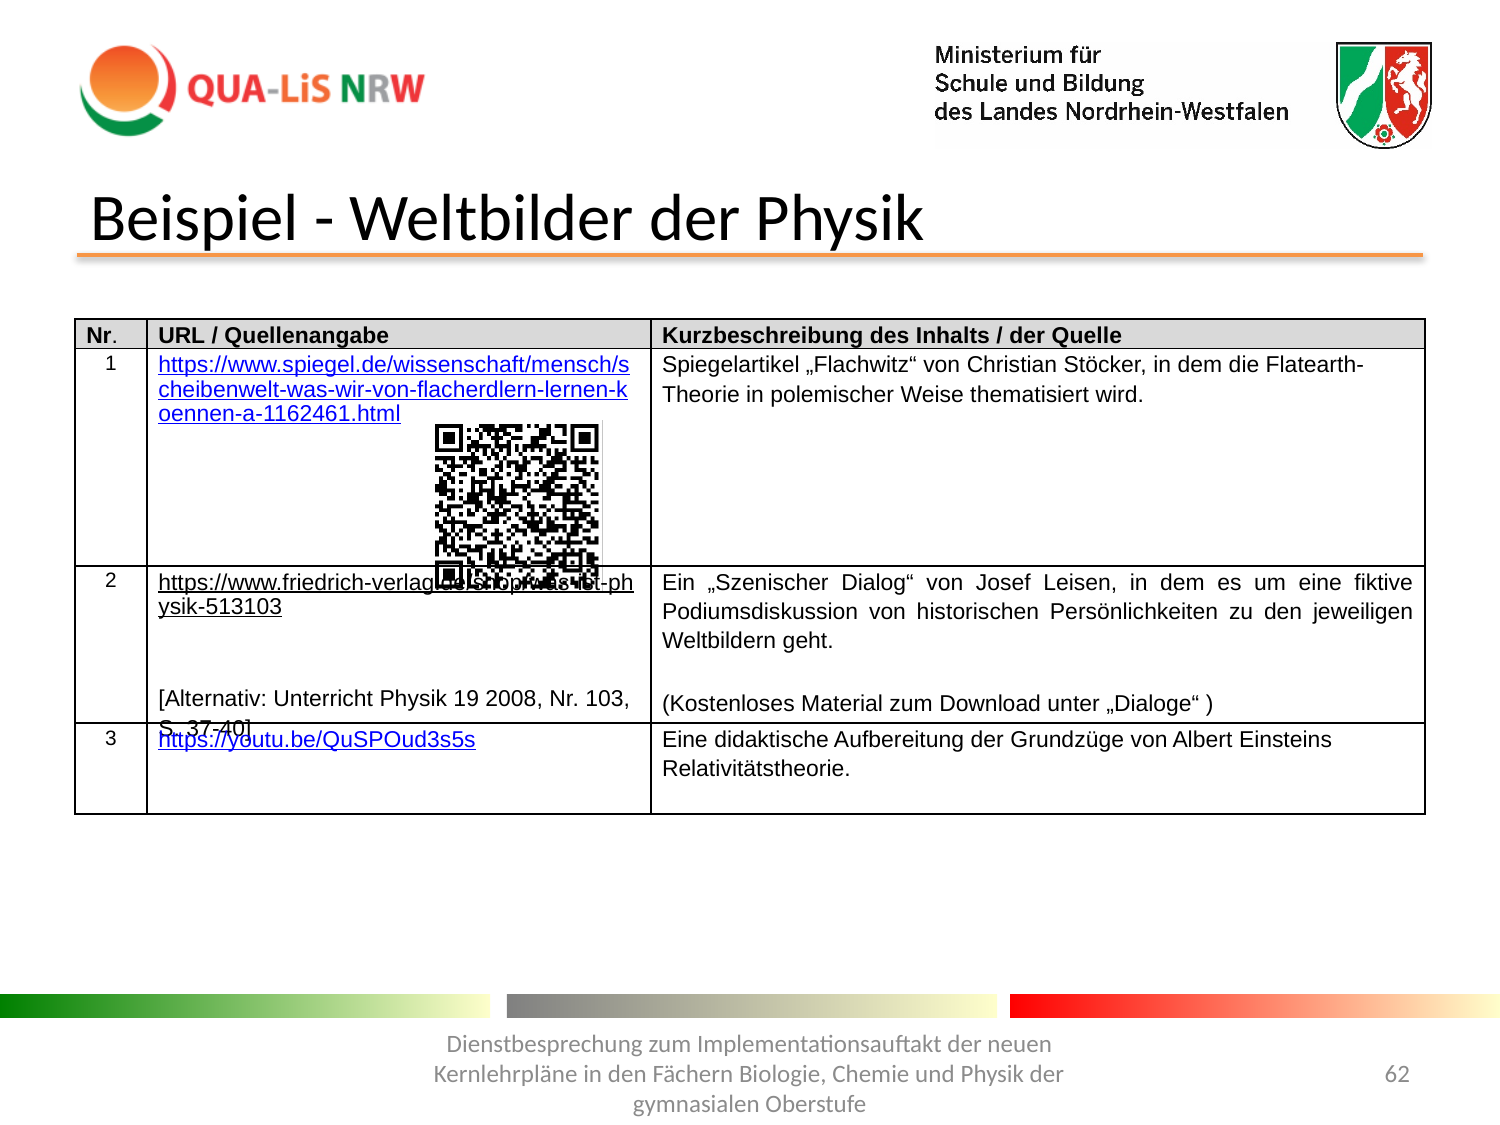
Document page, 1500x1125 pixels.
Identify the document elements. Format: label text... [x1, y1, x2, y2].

table_header URL / Quellenangabe [148, 320, 650, 348]
table_cell https://www.friedrich-verlag.de/shop/was-ist-physik-513103 [Alternativ: Unterricht Physik 19 2008, Nr. 103, S. 37-40] [148, 567, 650, 722]
table_cell https://youtu.be/QuSPOud3s5s [148, 724, 650, 813]
table_cell 3 [76, 724, 146, 813]
picture [430, 420, 603, 593]
table_cell 2 [76, 567, 146, 722]
table_cell Ein „Szenischer Dialog“ von Josef Leisen, in dem es um eine fiktive Podiumsdiskussion von historischen Persönlichkeiten zu den jeweiligen Weltbildern geht. (Kostenloses Material zum Download unter „Dialoge“ ) [652, 567, 1424, 722]
table_cell https://www.spiegel.de/wissenschaft/mensch/scheibenwelt-was-wir-von-flacherdlern-lernen-koennen-a-1162461.html [148, 349, 650, 565]
slide_number 62 [1328, 1042, 1425, 1103]
table_cell Eine didaktische Aufbereitung der Grundzüge von Albert Einsteins Relativitätstheorie. [652, 724, 1424, 813]
picture [77, 38, 431, 140]
table_header Kurzbeschreibung des Inhalts / der Quelle [652, 320, 1424, 348]
title Beispiel - Weltbilder der Physik [75, 184, 1425, 244]
table_header Nr. [76, 320, 146, 348]
footer Dienstbesprechung zum Implementationsauftakt der neuen Kernlehrpläne in den Fächern Biologie, Chemie und Physik der gymnasialen Oberstufe [401, 1030, 1099, 1116]
table_cell Spiegelartikel „Flachwitz“ von Christian Stöcker, in dem die Flatearth-Theorie in polemischer Weise thematisiert wird. [652, 349, 1424, 565]
table_cell 1 [76, 349, 146, 565]
picture [935, 42, 1432, 149]
